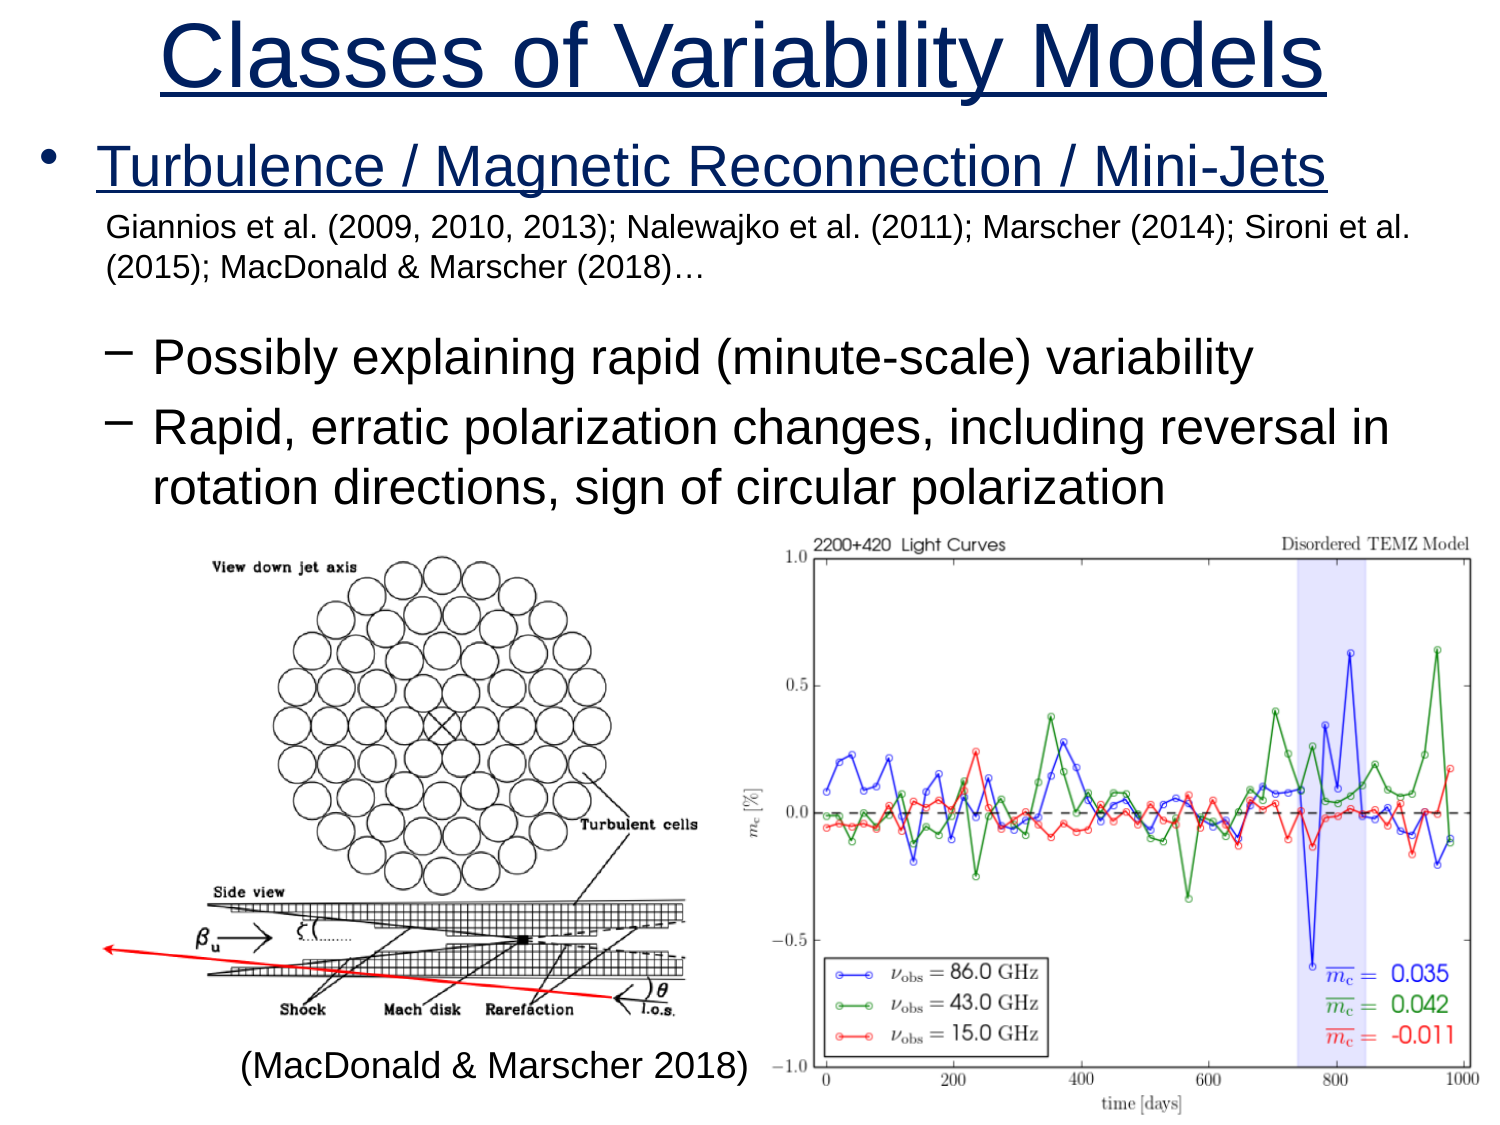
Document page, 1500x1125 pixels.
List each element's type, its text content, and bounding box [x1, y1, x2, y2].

text_box (MacDonald & Marscher 2018) [224, 1034, 712, 1094]
list Turbulence / Magnetic Reconnection / Mini-Jets Giannios et al. (2009, 2010, 2013); Nalewajko et al. (2011); Marscher (2014); Sironi et al. (2015); MacDonald & Marscher (2018)… Possibly explaining rapid (minute-scale) variability Rapid, erratic polarization changes, including reversal in rotation directions, sign of circular polarization [24, 120, 1463, 540]
picture [67, 506, 1500, 1125]
title Classes of Variability Models [68, 0, 1419, 120]
